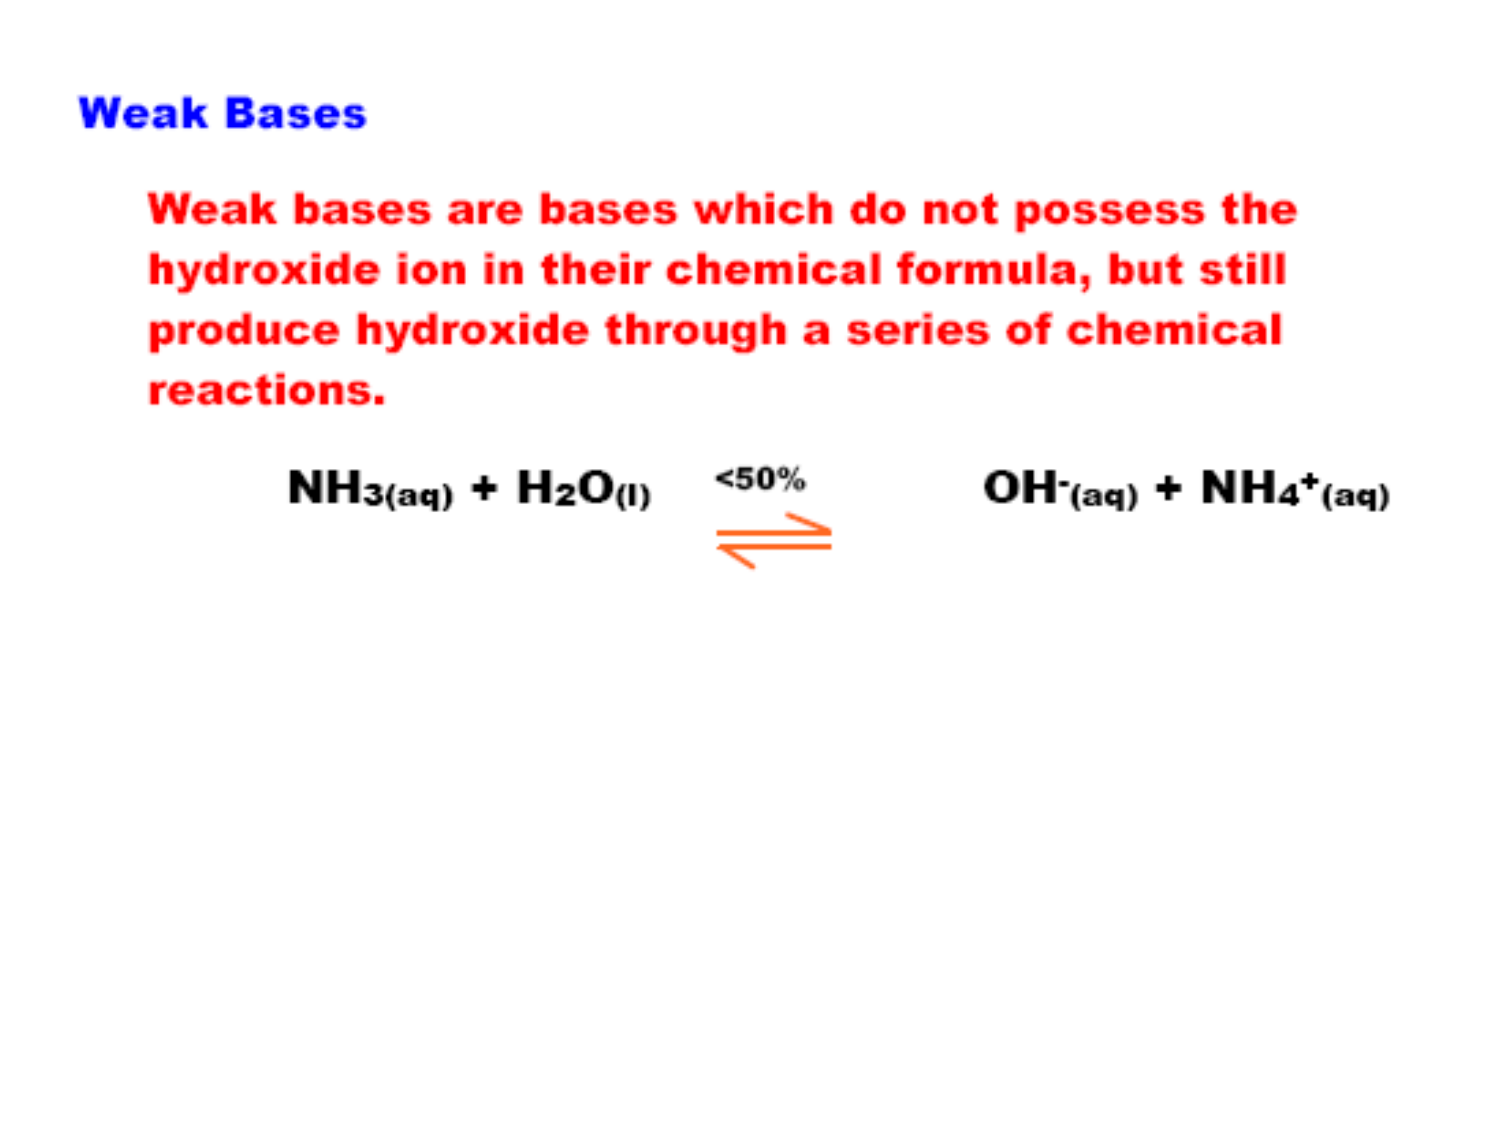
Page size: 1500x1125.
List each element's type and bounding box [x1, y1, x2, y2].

picture [74, 74, 1412, 576]
